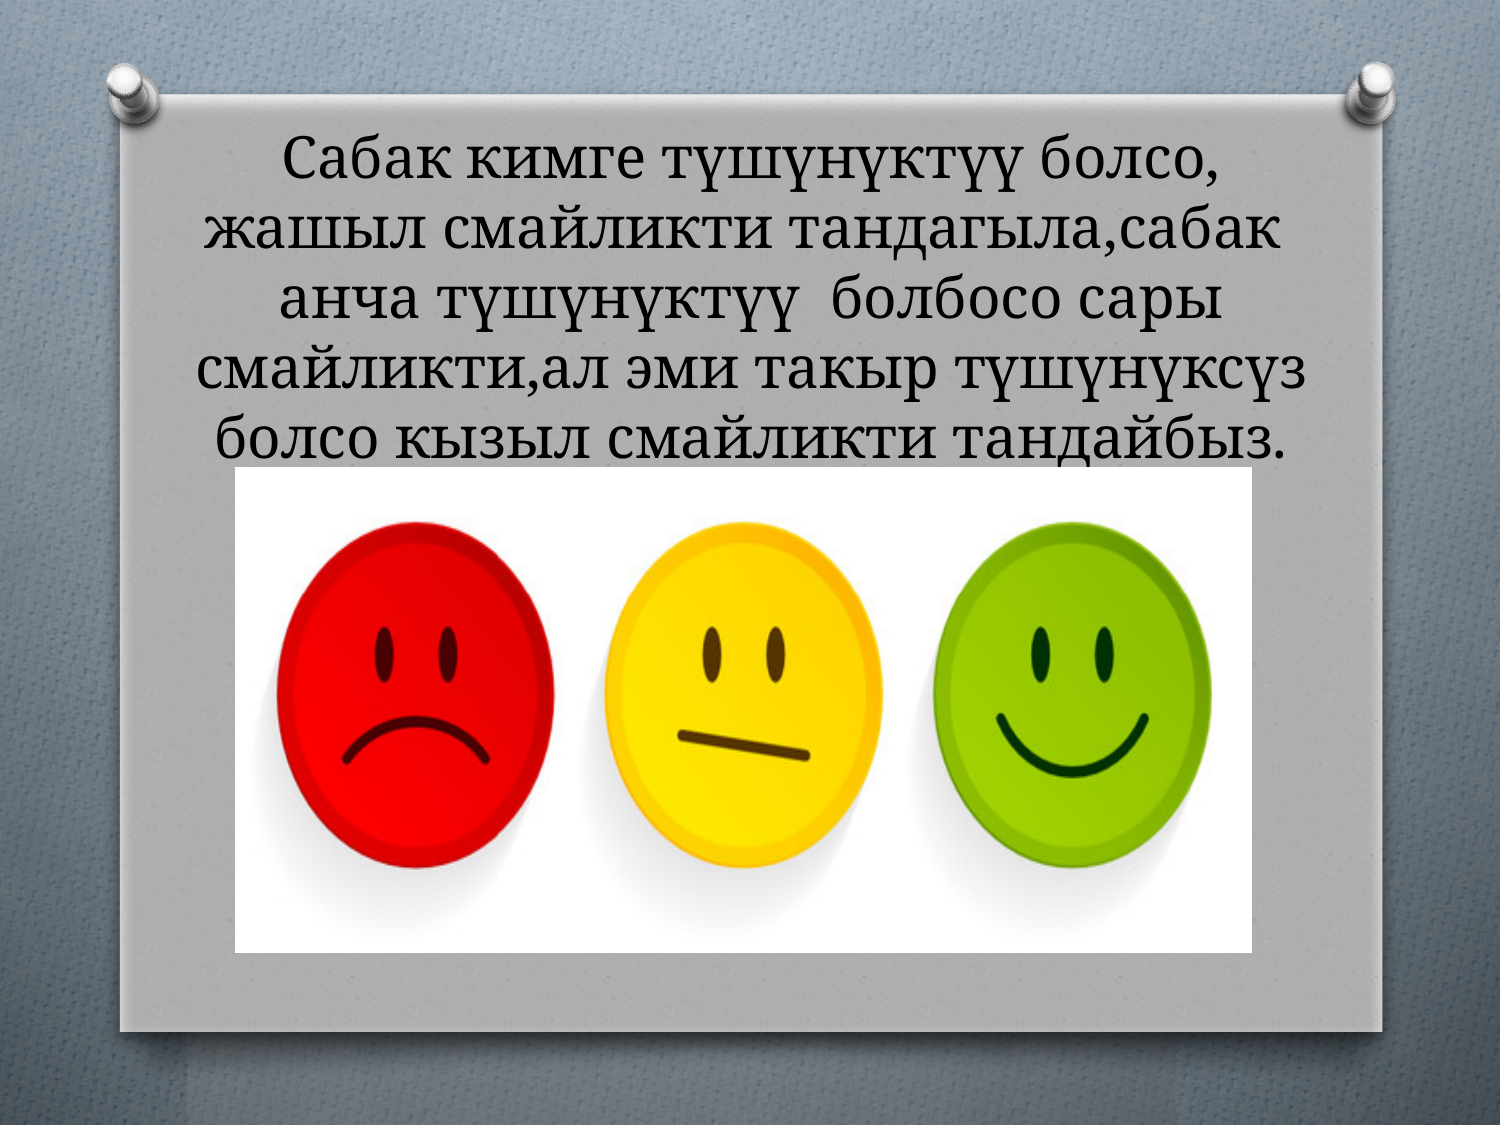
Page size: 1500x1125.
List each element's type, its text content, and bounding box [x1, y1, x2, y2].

picture [235, 467, 1252, 953]
picture [1317, 35, 1439, 156]
title Сабак кимге түшүнүктүү болсо, жашыл смайликти тандагыла,сабак анча түшүнүктүү болбосо сары смайликти,ал эми такыр түшүнүксүз болсо кызыл смайликти тандайбыз. [179, 134, 1323, 457]
picture [75, 29, 198, 153]
